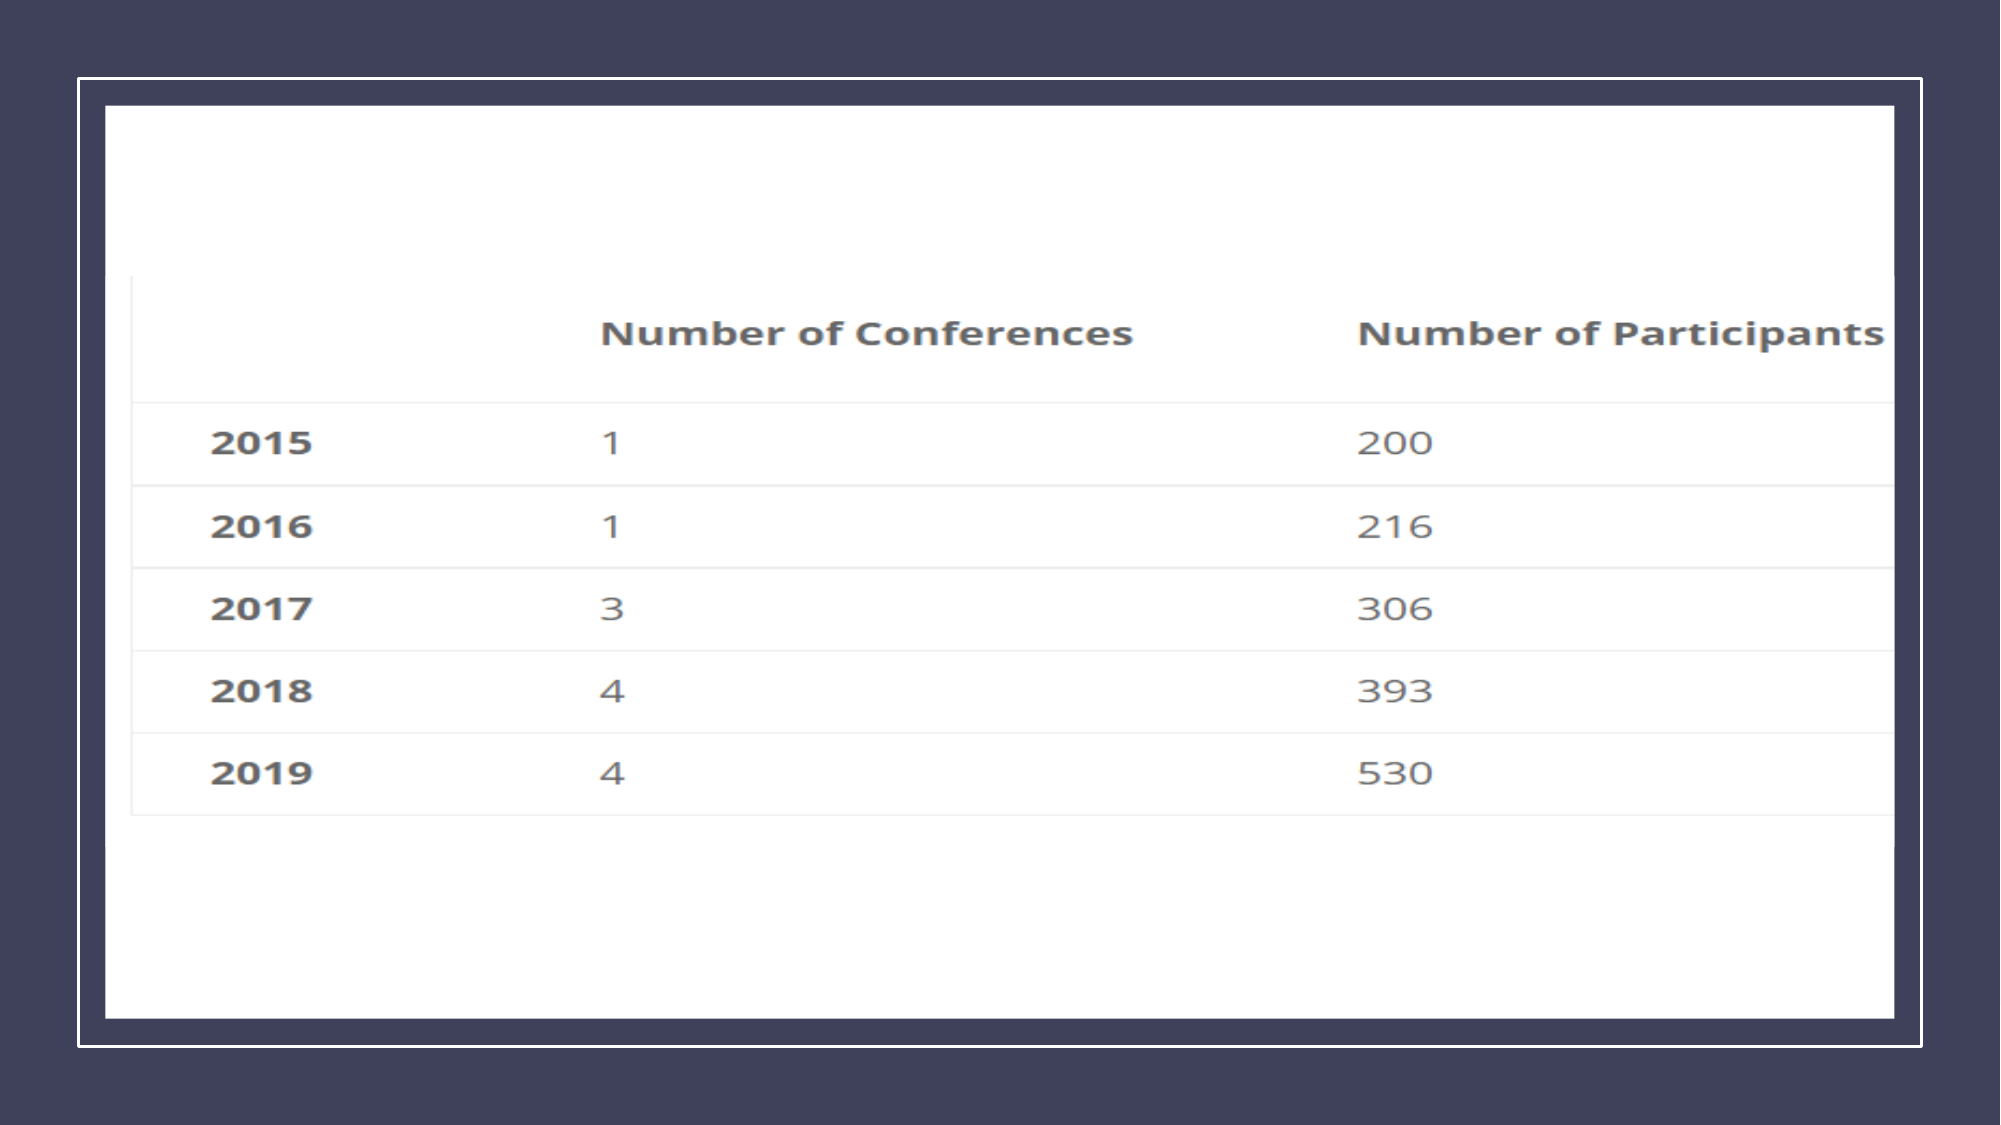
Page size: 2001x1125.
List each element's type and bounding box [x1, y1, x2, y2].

text_box [0, 0, 2000, 1004]
picture [0, 1006, 2000, 1125]
list [105, 276, 1895, 847]
text_box [77, 77, 1923, 1004]
